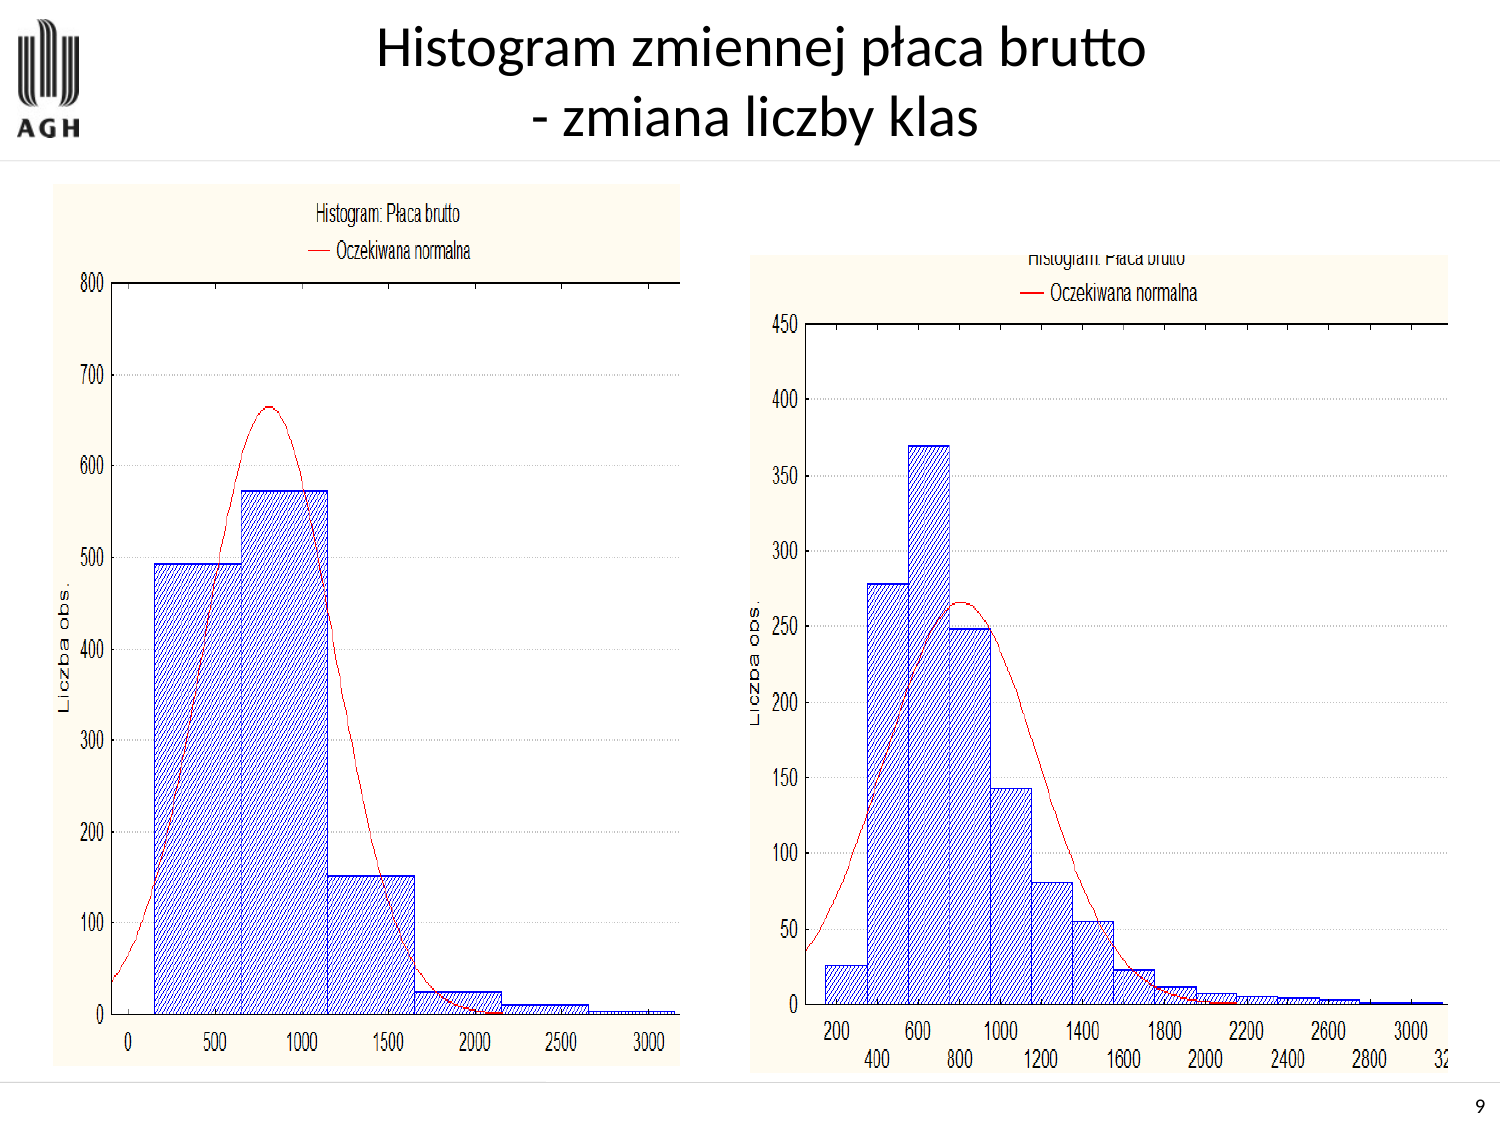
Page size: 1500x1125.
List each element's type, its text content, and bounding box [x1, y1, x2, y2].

picture [52, 184, 680, 1066]
title Histogram zmiennej płaca brutto - zmiana liczby klas [147, 30, 1377, 126]
picture [17, 19, 79, 138]
picture [749, 255, 1448, 1073]
